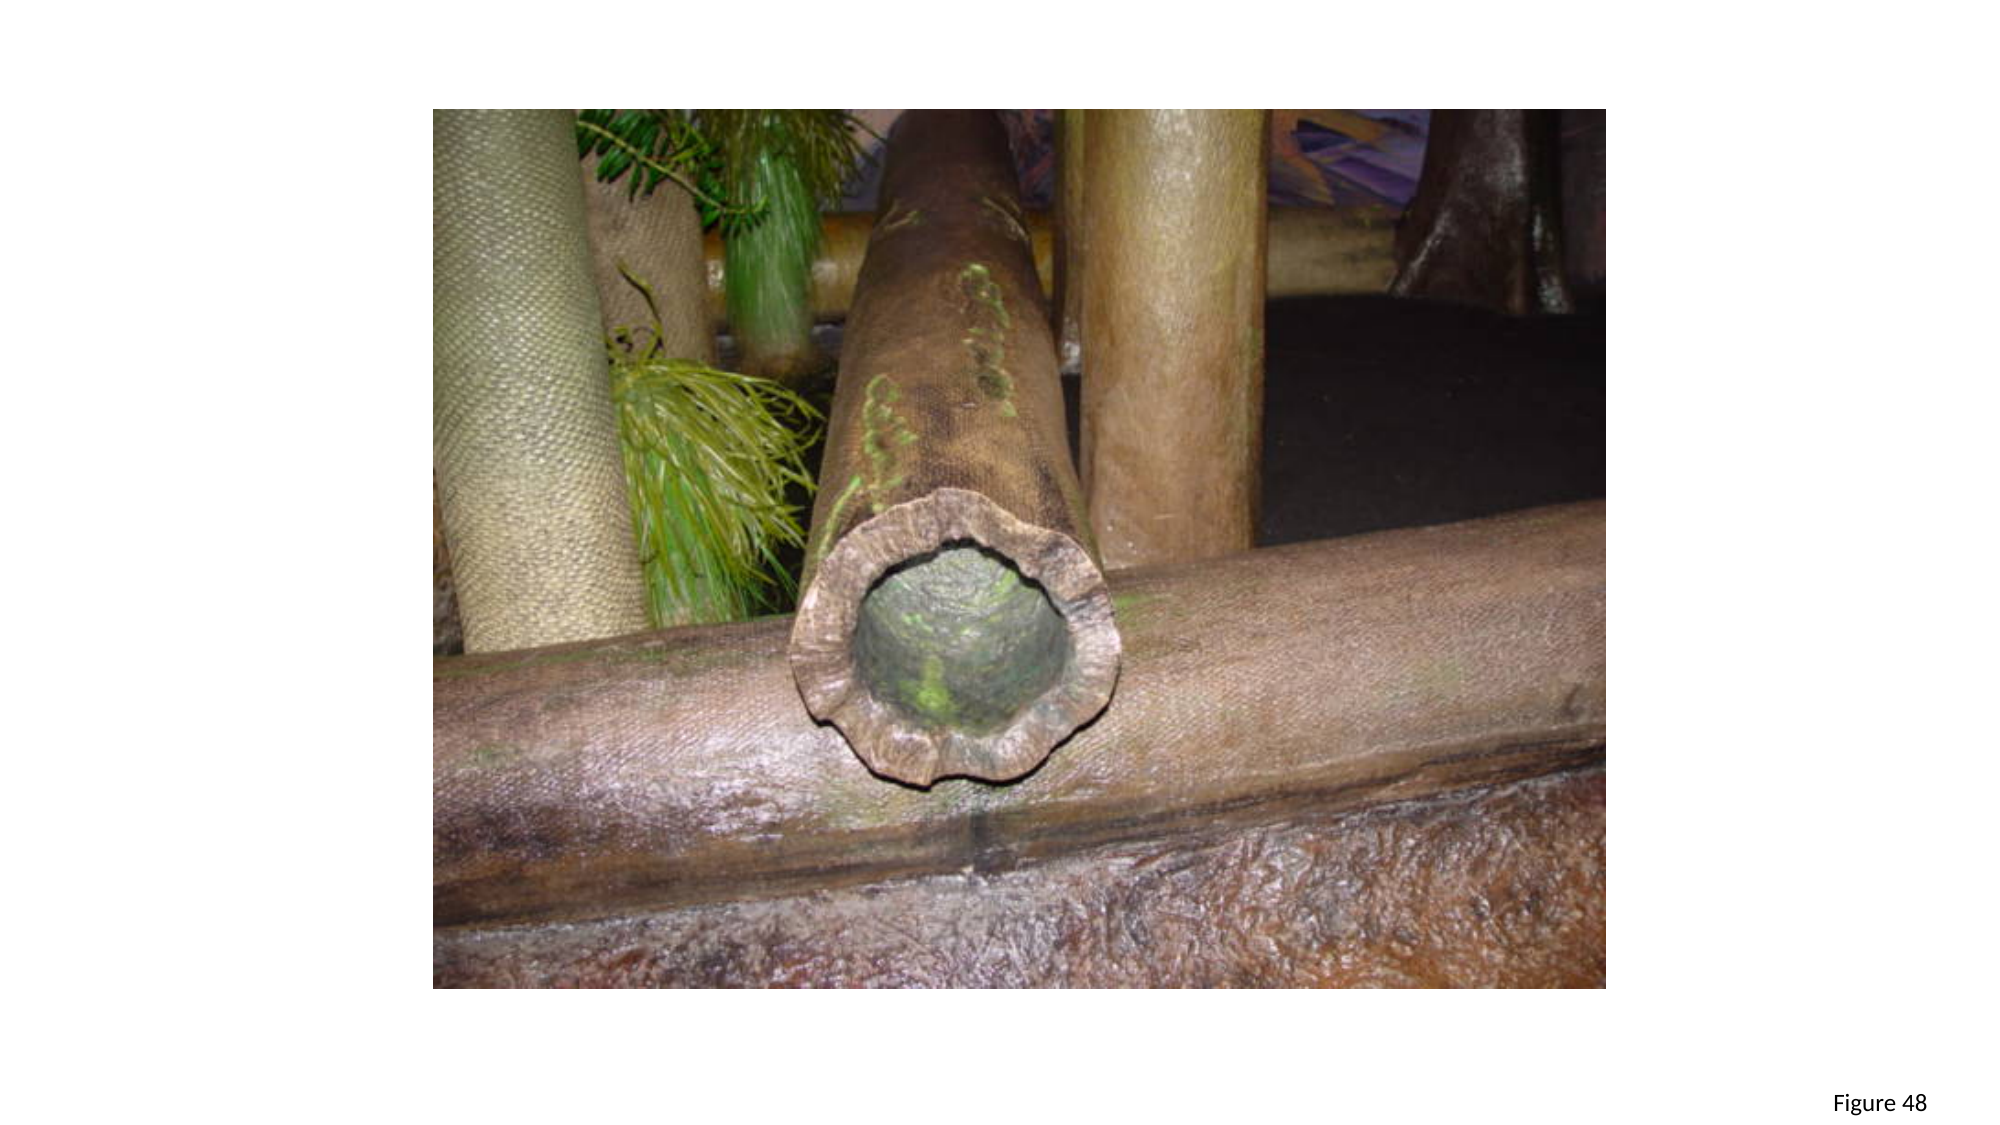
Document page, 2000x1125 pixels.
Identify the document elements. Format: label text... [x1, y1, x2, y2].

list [433, 109, 1606, 989]
text_box Figure 48 [1761, 1079, 2000, 1125]
